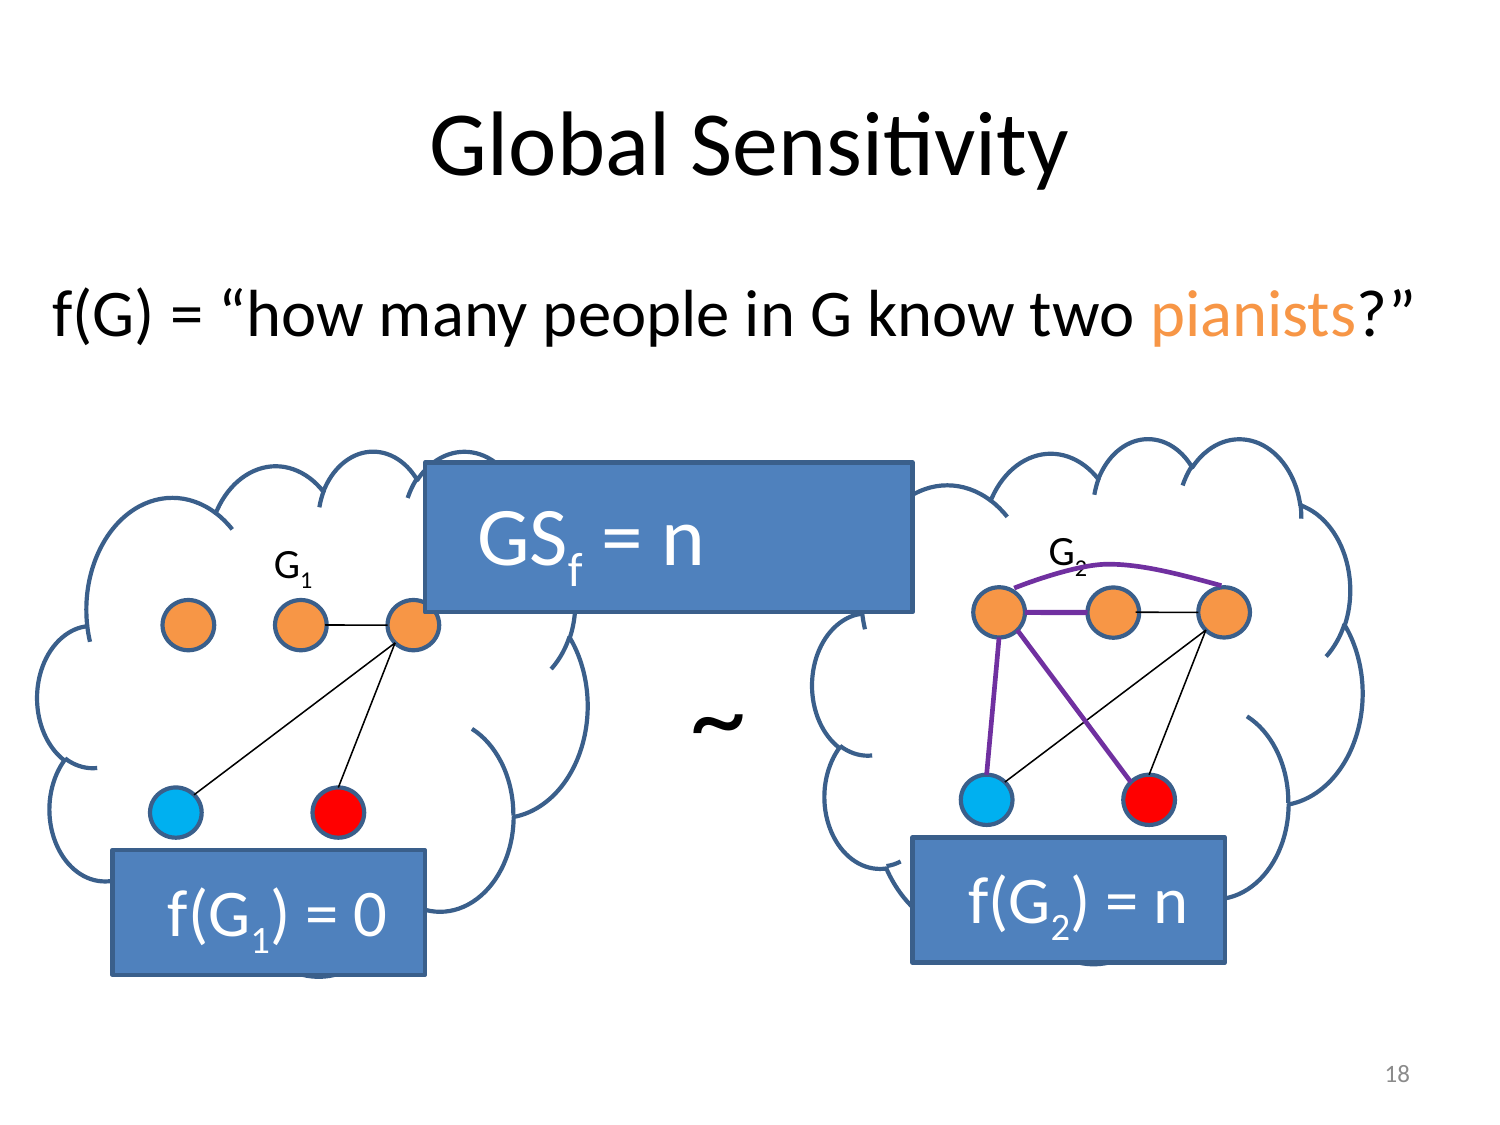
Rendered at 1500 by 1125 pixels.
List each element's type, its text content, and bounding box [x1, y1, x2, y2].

text_box [385, 597, 442, 653]
text_box f(G1) = 0 [153, 862, 403, 969]
text_box [160, 597, 217, 653]
text_box [910, 835, 1227, 965]
text_box [310, 803, 367, 840]
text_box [986, 637, 1000, 775]
text_box f(G2) = n [953, 849, 1204, 956]
text_box [958, 773, 1015, 828]
text_box [1085, 587, 1142, 628]
text_box [147, 785, 204, 840]
text_box [1121, 791, 1178, 828]
text_box [1196, 585, 1253, 640]
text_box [1004, 629, 1016, 783]
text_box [1132, 629, 1207, 783]
slide_number 18 [1074, 1042, 1425, 1103]
text_box [1013, 563, 1222, 589]
text_box [971, 585, 1027, 636]
text_box GSf = n [462, 474, 913, 704]
text_box [423, 460, 915, 614]
title Global Sensitivity [75, 45, 1425, 233]
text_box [193, 642, 396, 796]
list f(G) = “how many people in G know two pianists?” [37, 262, 1450, 1005]
text_box ~ [676, 635, 762, 786]
text_box [110, 848, 427, 977]
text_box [1017, 629, 1132, 783]
text_box [272, 597, 329, 641]
